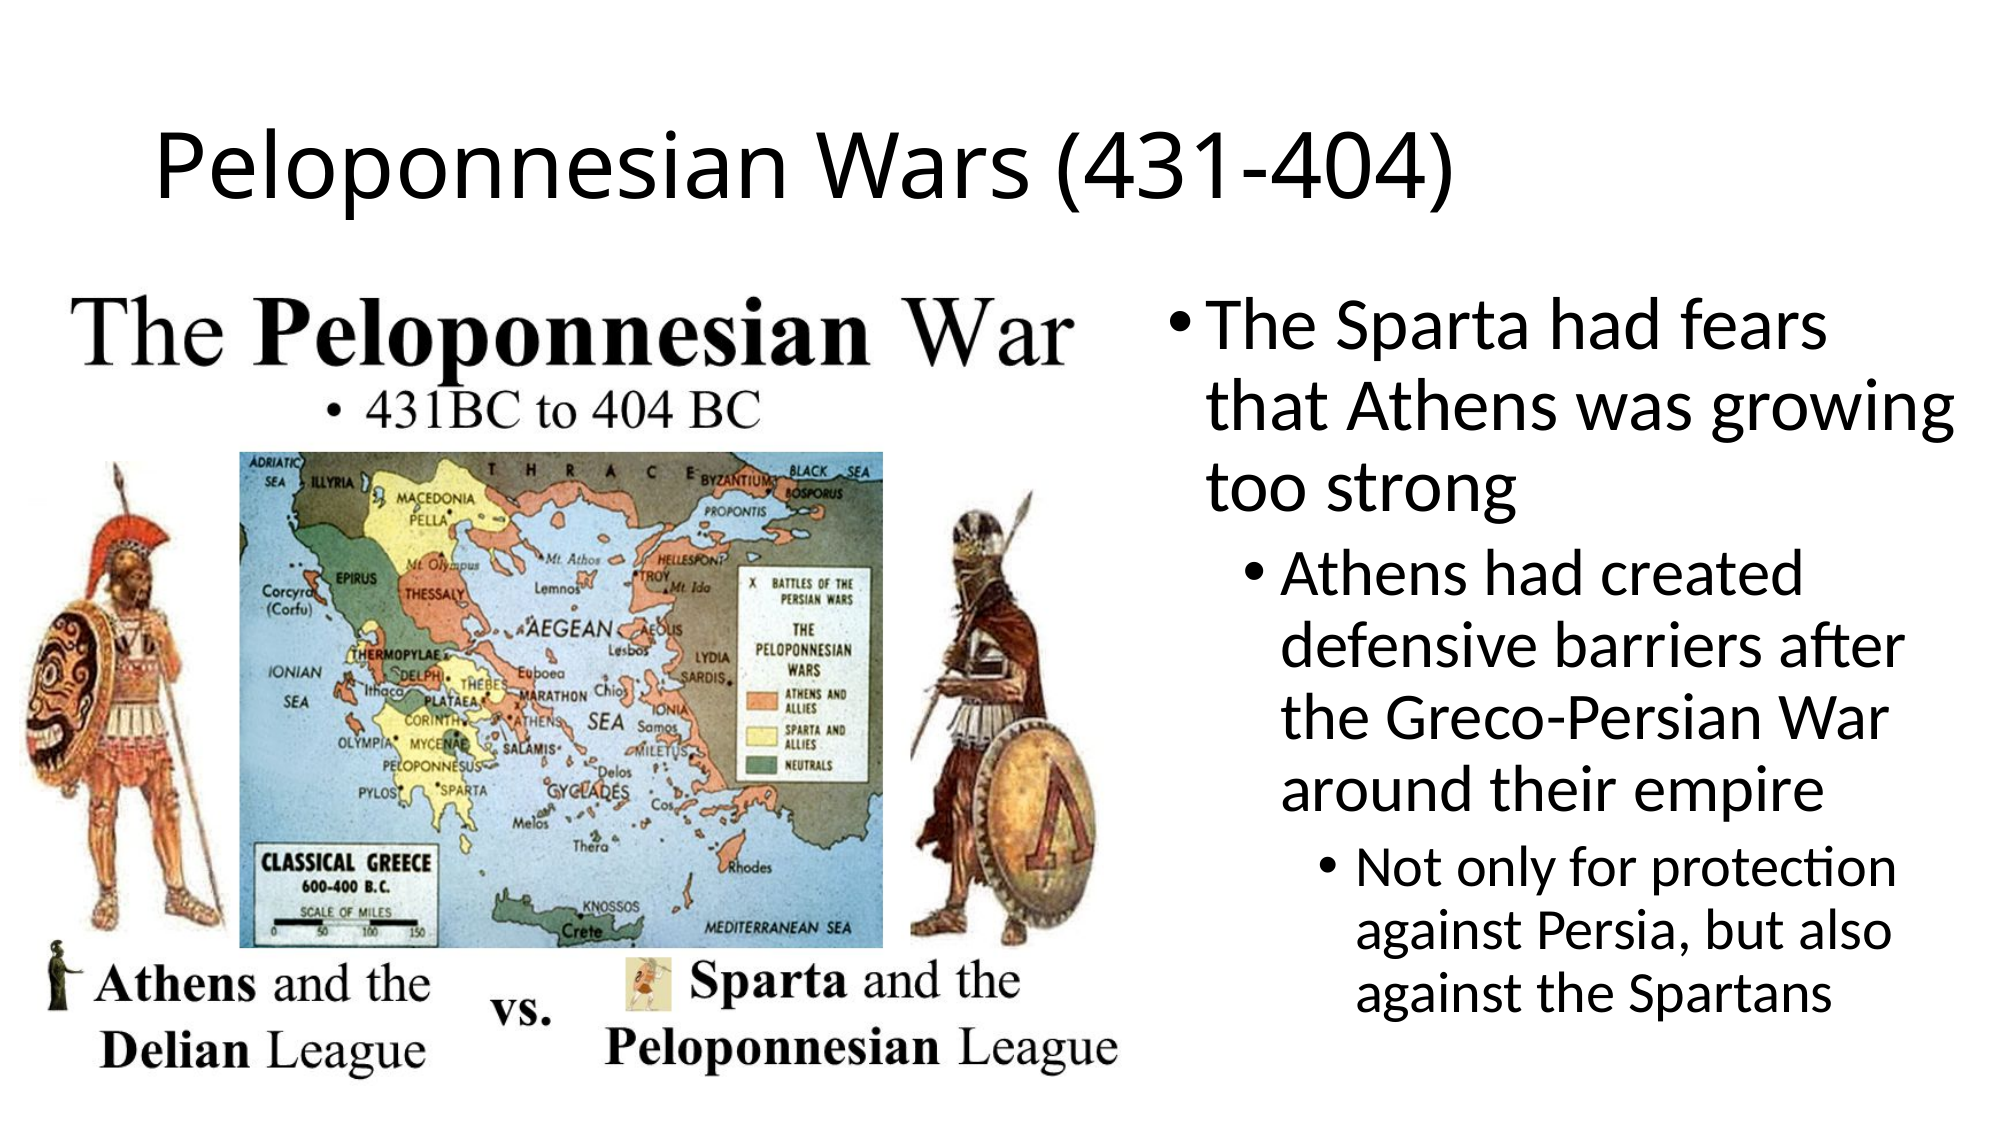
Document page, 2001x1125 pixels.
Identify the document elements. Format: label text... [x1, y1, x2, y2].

title Peloponnesian Wars (431-404) [137, 59, 1863, 278]
list The Sparta had fears that Athens was growing too strong Athens had created defensive barriers after the Greco-Persian War around their empire Not only for protection against Persia, but also against the Spartans [1152, 277, 1981, 1087]
picture [19, 259, 1122, 1086]
